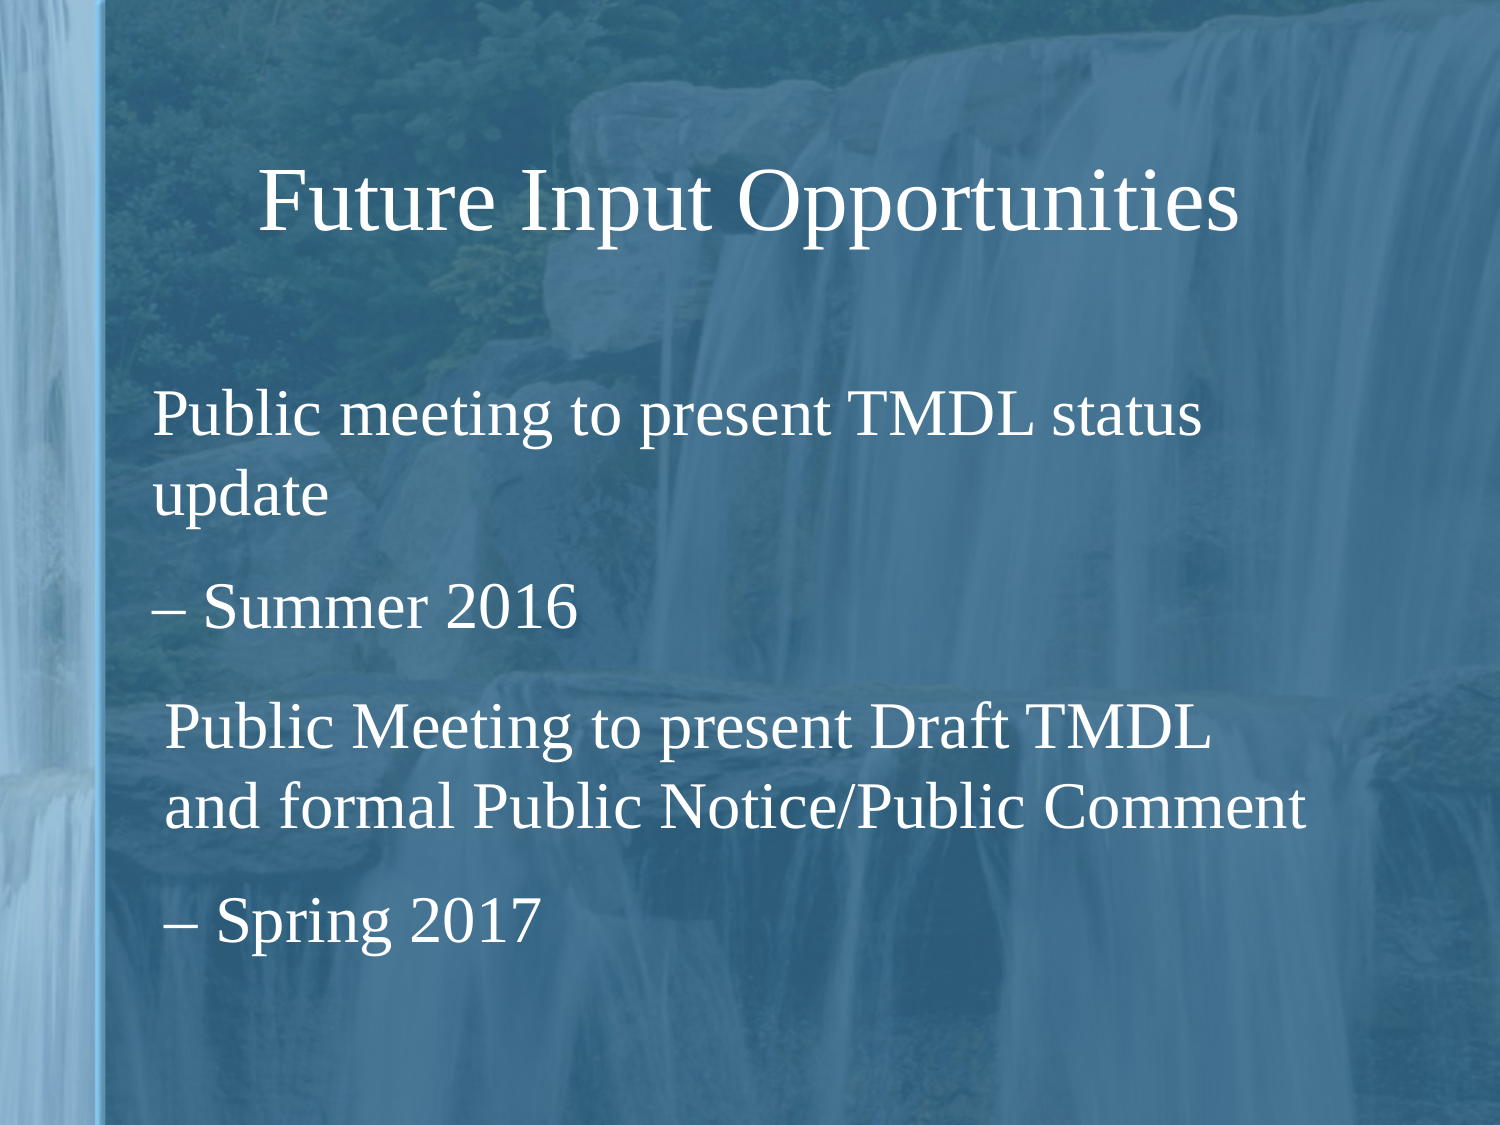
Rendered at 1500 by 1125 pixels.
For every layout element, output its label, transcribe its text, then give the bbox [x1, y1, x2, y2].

text_box Public meeting to present TMDL status update – Summer 2016 [137, 361, 1413, 650]
title Future Input Opportunities [112, 99, 1388, 288]
picture [0, 0, 1500, 1125]
text_box Public Meeting to present Draft TMDL and formal Public Notice/Public Comment – Spring 2017 [149, 674, 1338, 963]
